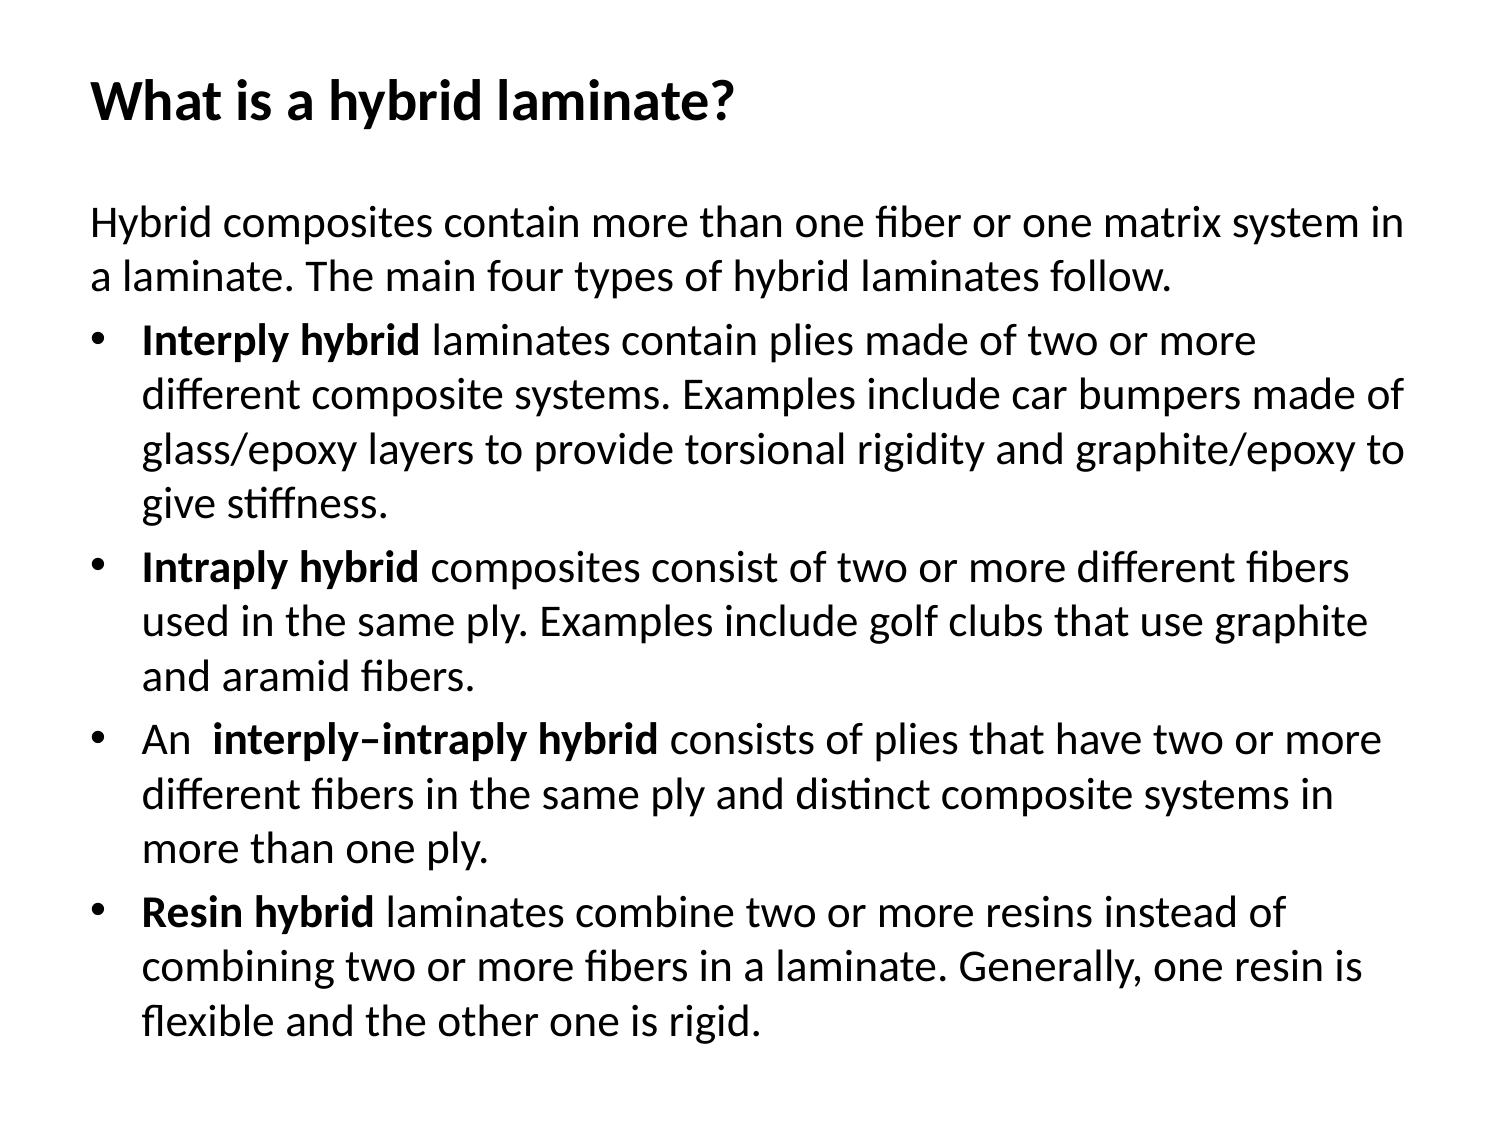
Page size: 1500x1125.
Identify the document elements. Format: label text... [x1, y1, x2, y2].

title What is a hybrid laminate? [75, 45, 1425, 149]
list Hybrid composites contain more than one ﬁber or one matrix system in a laminate. The main four types of hybrid laminates follow. Interply hybrid laminates contain plies made of two or more different composite systems. Examples include car bumpers made of glass/epoxy layers to provide torsional rigidity and graphite/epoxy to give stiffness. Intraply hybrid composites consist of two or more different ﬁbers used in the same ply. Examples include golf clubs that use graphite and aramid ﬁbers. An interply–intraply hybrid consists of plies that have two or more different ﬁbers in the same ply and distinct composite systems in more than one ply. Resin hybrid laminates combine two or more resins instead of combining two or more ﬁbers in a laminate. Generally, one resin is ﬂexible and the other one is rigid. [75, 184, 1425, 1059]
